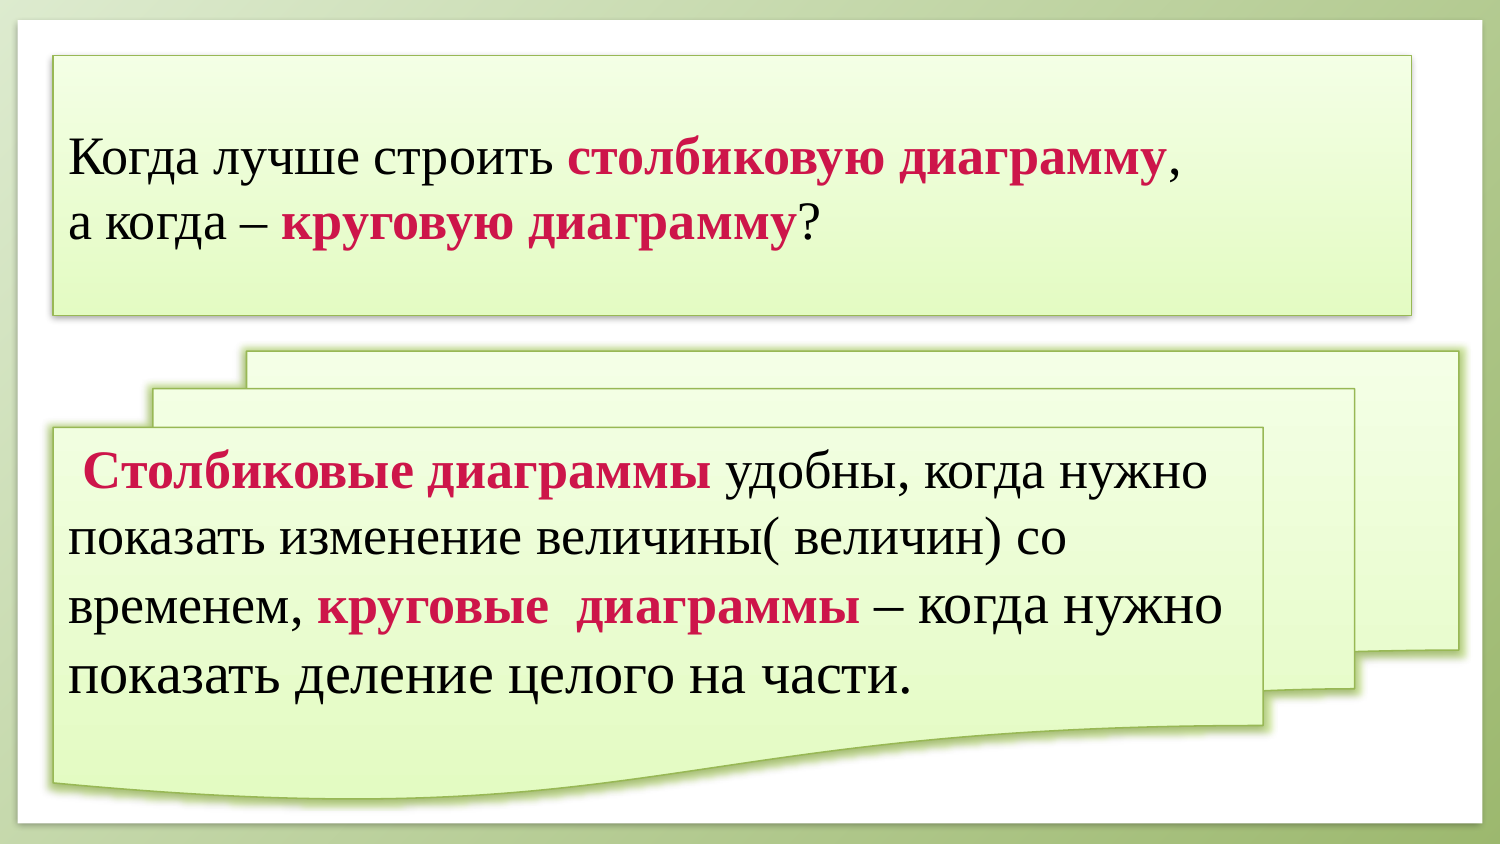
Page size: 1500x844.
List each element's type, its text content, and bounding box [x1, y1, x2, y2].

text_box Столбиковые диаграммы удобны, когда нужно показать изменение величины( величин) со временем, круговые диаграммы – когда нужно показать деление целого на части. [52, 350, 1460, 800]
text_box [17, 20, 1483, 824]
title Когда лучше строить столбиковую диаграмму, а когда – круговую диаграмму? [52, 55, 1412, 316]
